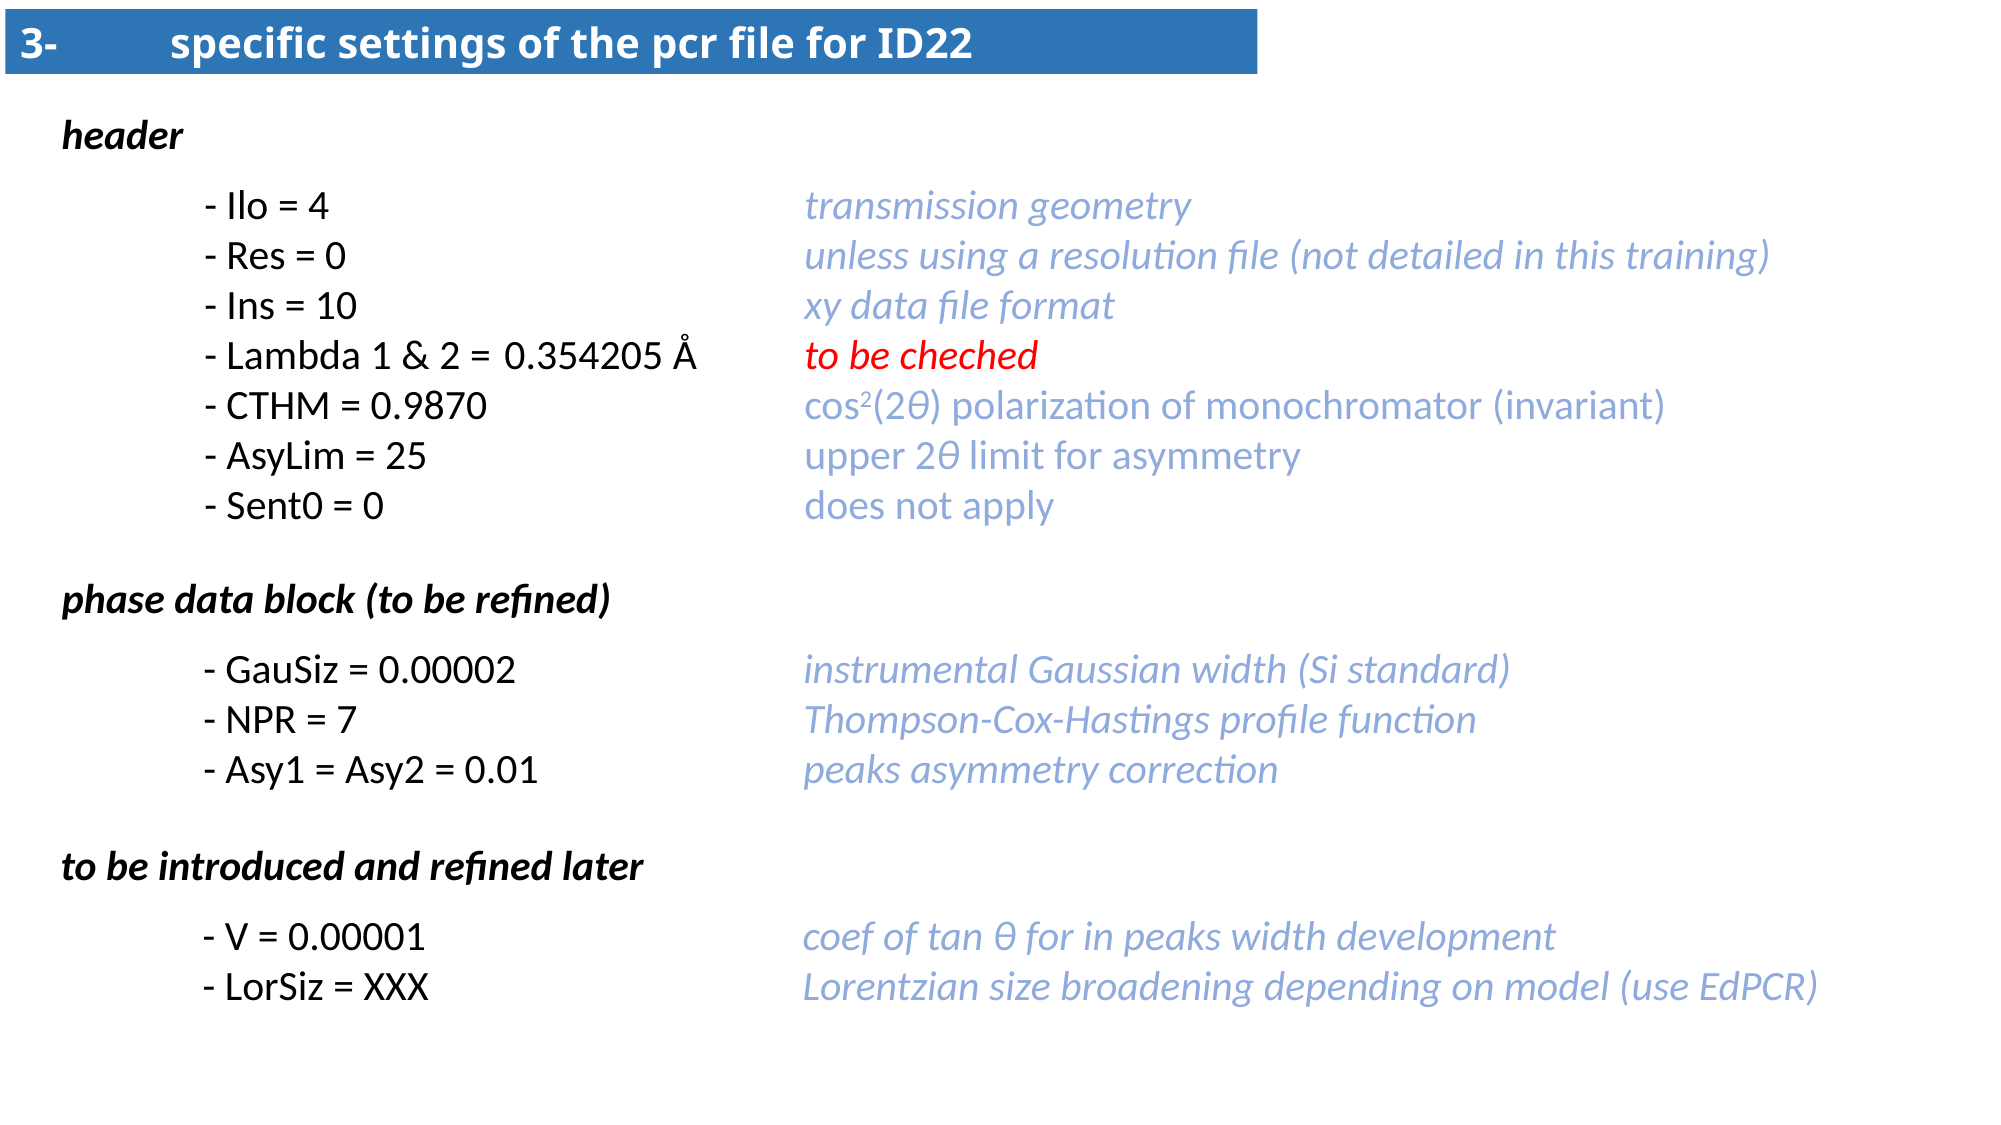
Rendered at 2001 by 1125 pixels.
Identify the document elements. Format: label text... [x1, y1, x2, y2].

text_box 3- specific settings of the pcr file for ID22 [5, 9, 1258, 74]
text_box - V = 0.00001 coef of tan θ for in peaks width development - LorSiz = XXX Lorentzian size broadening depending on model (use EdPCR) [187, 901, 1928, 1016]
text_box - GauSiz = 0.00002 instrumental Gaussian width (Si standard) - NPR = 7 Thompson-Cox-Hastings profile function - Asy1 = Asy2 = 0.01 peaks asymmetry correction [188, 634, 1929, 849]
text_box - Ilo = 4 transmission geometry - Res = 0 unless using a resolution file (not detailed in this training) - Ins = 10 xy data file format - Lambda 1 & 2 = 0.354205 Å to be cheched - CTHM = 0.9870 cos2(2θ) polarization of monochromator (invariant) - AsyLim = 25 upper 2θ limit for asymmetry - Sent0 = 0 does not apply [189, 170, 1930, 536]
text_box phase data block (to be refined) [47, 564, 627, 630]
text_box header [46, 100, 199, 166]
text_box to be introduced and refined later [45, 831, 659, 897]
